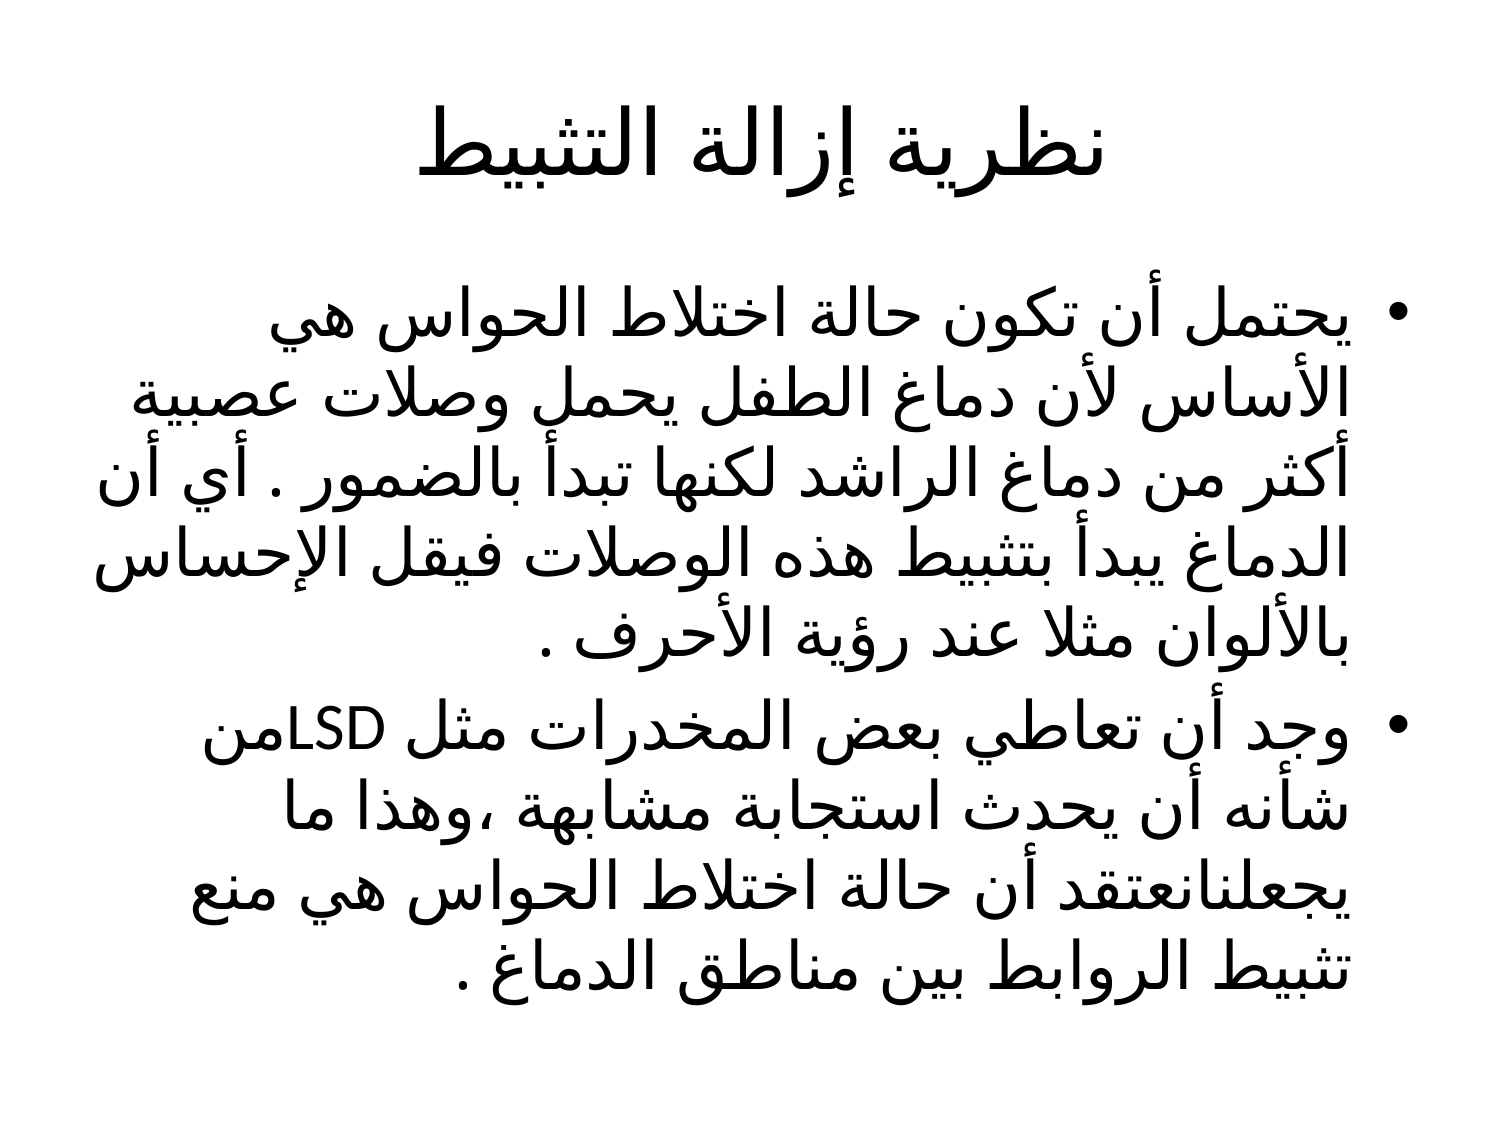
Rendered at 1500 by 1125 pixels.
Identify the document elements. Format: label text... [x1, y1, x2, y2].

list يحتمل أن تكون حالة اختلاط الحواس هي الأساس لأن دماغ الطفل يحمل وصلات عصبية أكثر من دماغ الراشد لكنها تبدأ بالضمور . أي أن الدماغ يبدأ بتثبيط هذه الوصلات فيقل الإحساس بالألوان مثلا عند رؤية الأحرف . وجد أن تعاطي بعض المخدرات مثل LSDمن شأنه أن يحدث استجابة مشابهة ،وهذا ما يجعلنانعتقد أن حالة اختلاط الحواس هي منع تثبيط الروابط بين مناطق الدماغ . [75, 262, 1425, 1005]
title نظرية إزالة التثبيط [75, 45, 1425, 233]
